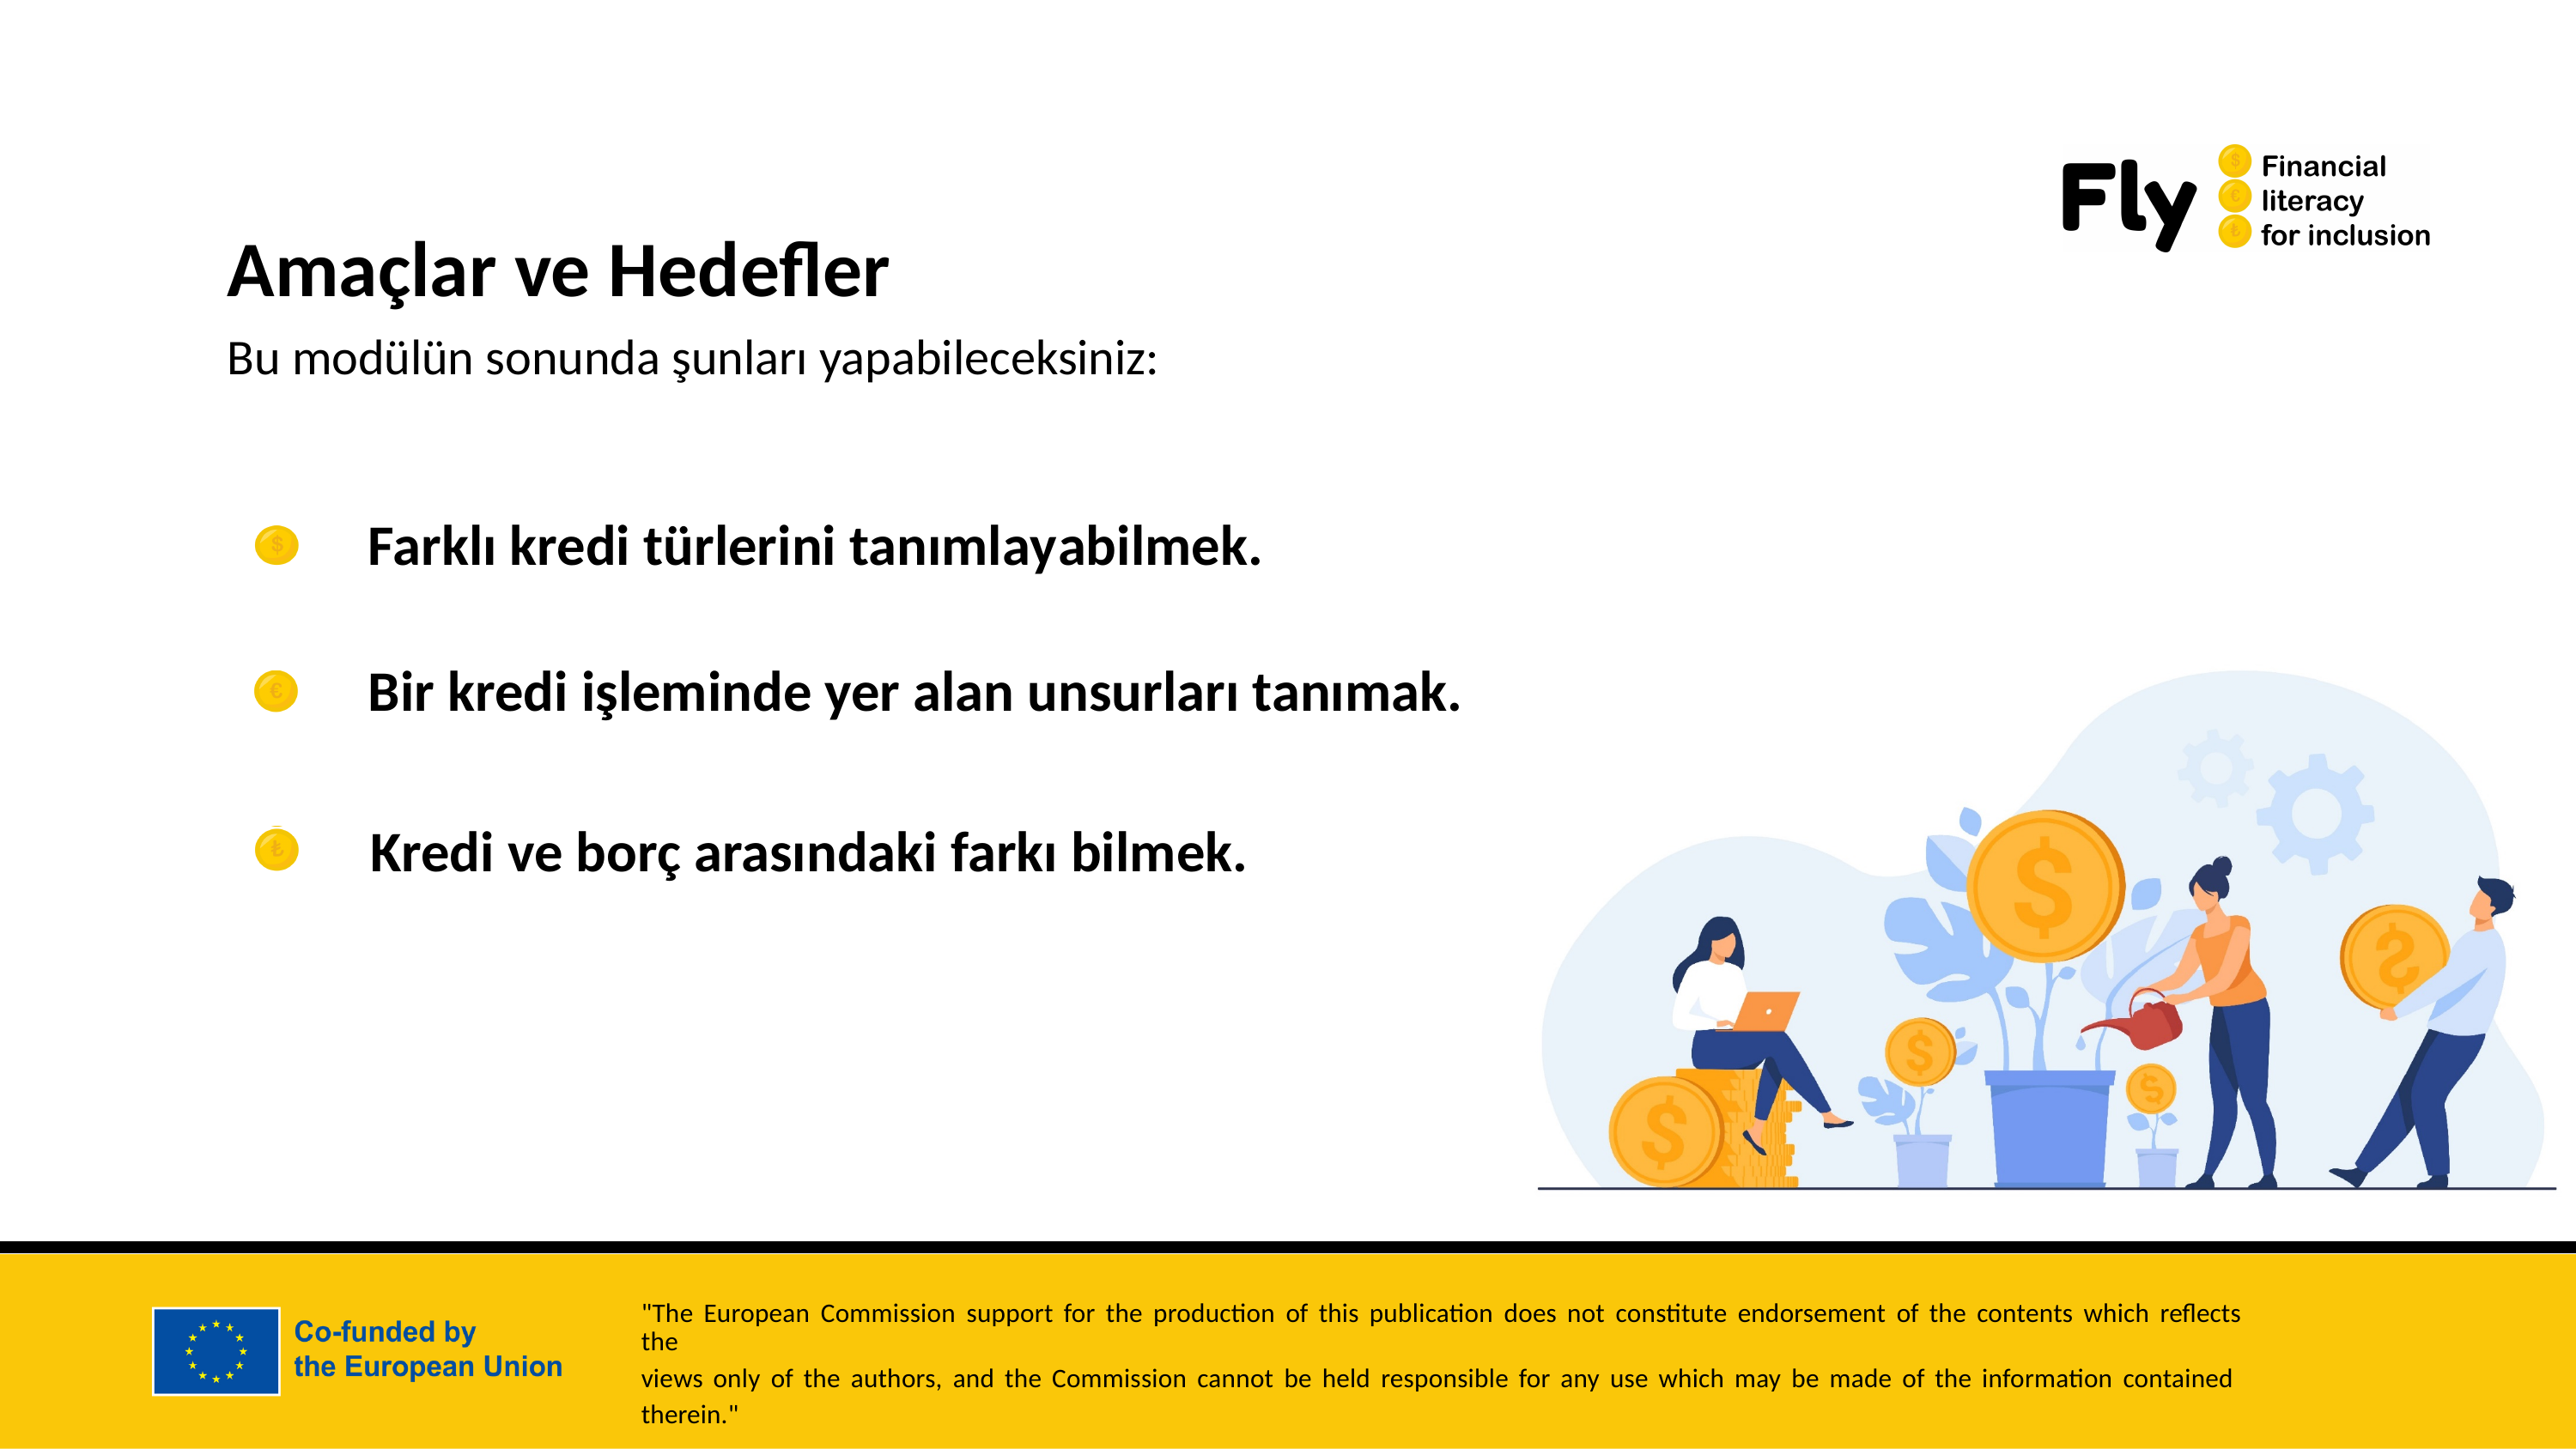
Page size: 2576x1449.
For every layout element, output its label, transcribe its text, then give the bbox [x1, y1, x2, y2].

text_box Kredi ve borç arasındaki farkı bilmek. [355, 808, 1524, 890]
text_box Bir kredi işleminde yer alan unsurları tanımak. [353, 647, 1674, 729]
picture [149, 1304, 593, 1399]
text_box Farklı kredi türlerini tanımlayabilmek. [353, 501, 1491, 584]
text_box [246, 662, 302, 714]
text_box Bu modülün sonunda şunları yapabileceksiniz: [214, 318, 1629, 391]
picture [1528, 652, 2566, 1225]
picture [2063, 144, 2430, 252]
text_box Amaçlar ve Hedefler [214, 211, 1548, 318]
picture [248, 525, 301, 566]
picture [248, 826, 303, 873]
